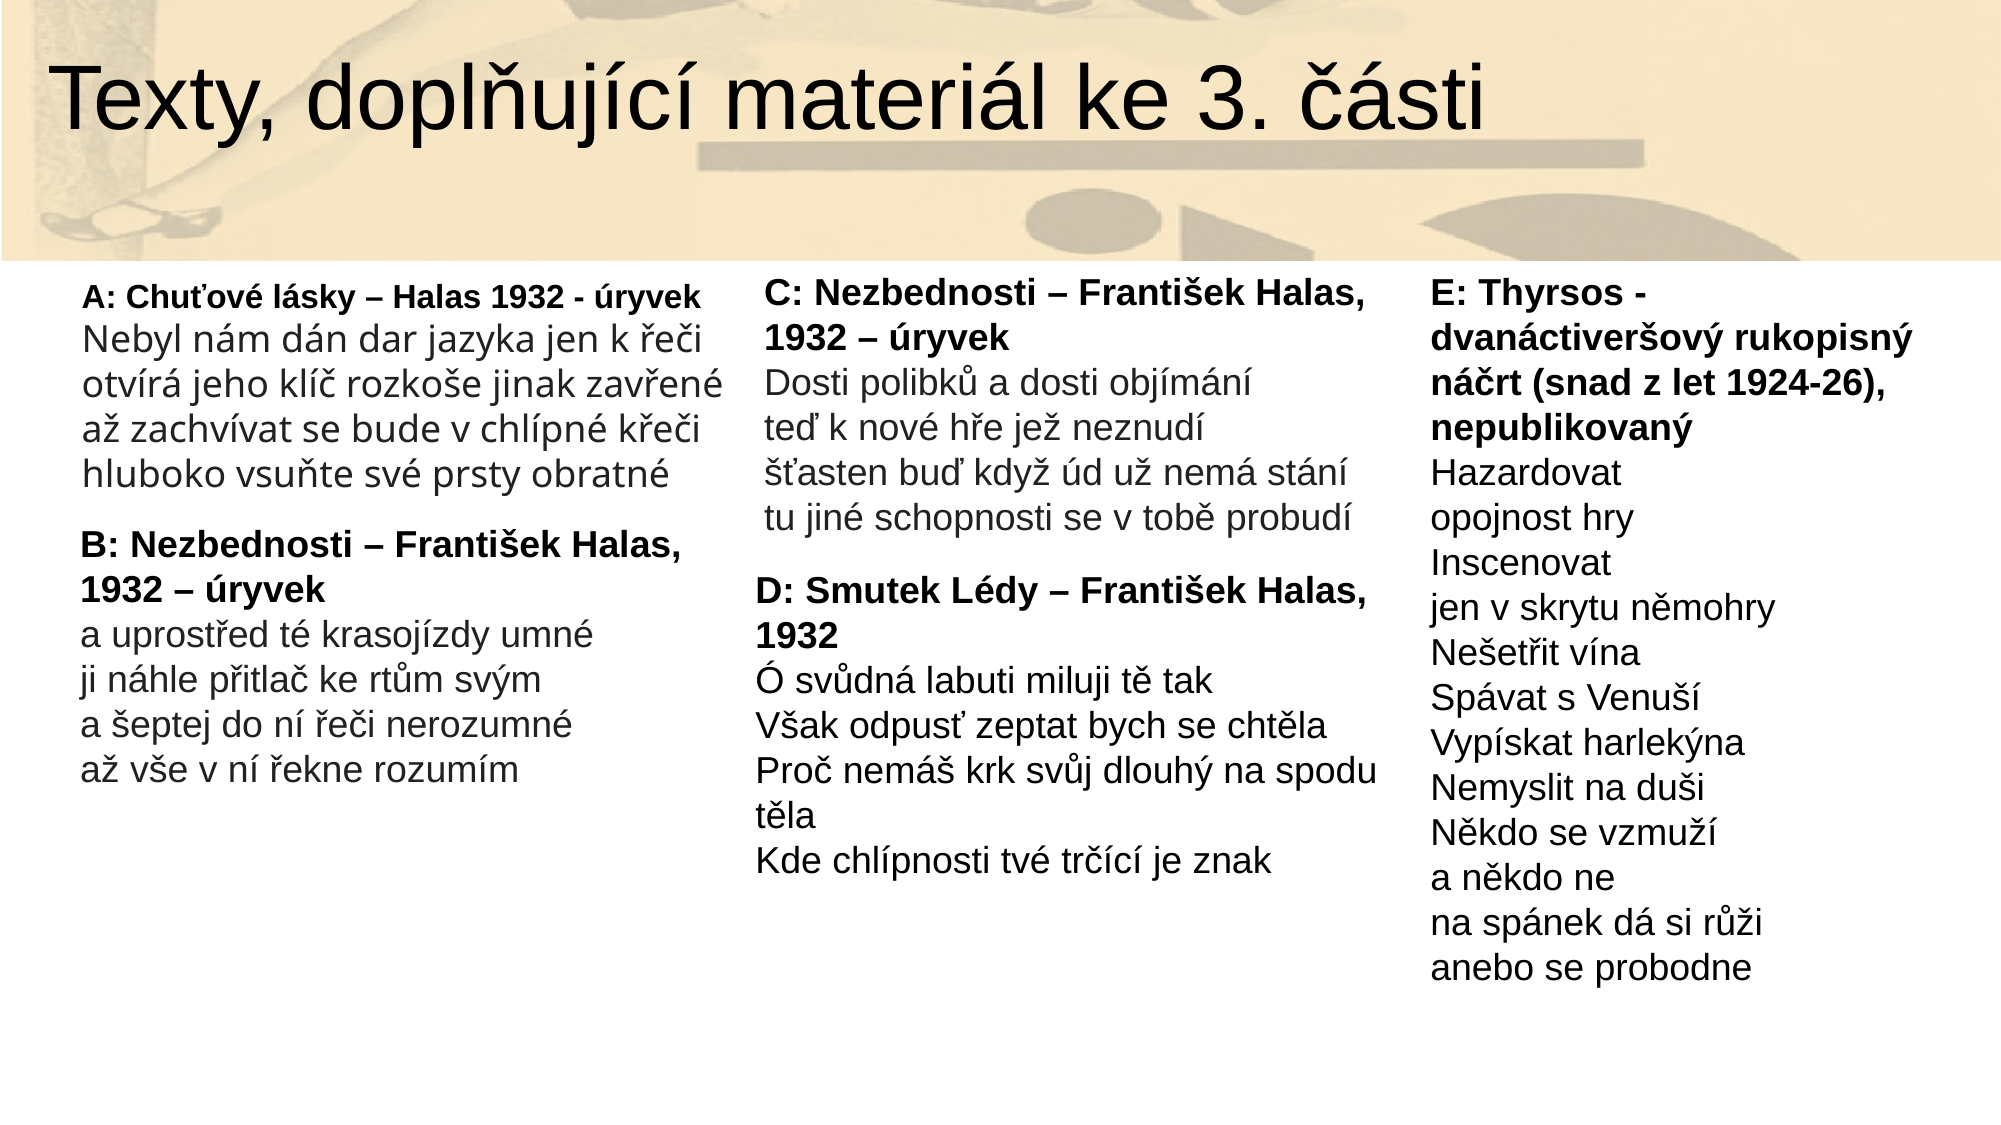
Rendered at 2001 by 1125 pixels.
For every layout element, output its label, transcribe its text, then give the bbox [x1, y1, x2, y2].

text_box A: Chuťové lásky – Halas 1932 - úryvek Nebyl nám dán dar jazyka jen k řeči otvírá jeho klíč rozkoše jinak zavřené až zachvívat se bude v chlípné křeči hluboko vsuňte své prsty obratné [0, 267, 674, 503]
picture [869, 0, 1131, 1125]
text_box D: Smutek Lédy – František Halas, 1932 Ó svůdná labuti miluji tě tak Však odpusť zeptat bych se chtěla Proč nemáš krk svůj dlouhý na spodu těla Kde chlípnosti tvé trčící je znak [665, 558, 869, 889]
text_box Texty, doplňující materiál ke 3. části [1131, 43, 1758, 260]
text_box C: Nezbednosti – František Halas, 1932 – úryvek Dosti polibků a dosti objímání teď k nové hře jež neznudí šťasten buď když úd už nemá stání tu jiné schopnosti se v tobě probudí [674, 260, 869, 546]
text_box B: Nezbednosti – František Halas, 1932 – úryvek a uprostřed té krasojízdy umné ji náhle přitlač ke rtům svým a šeptej do ní řeči nerozumné až vše v ní řekne rozumím [0, 512, 756, 798]
text_box D: Smutek Lédy – František Halas, 1932 Ó svůdná labuti miluji tě tak Však odpusť zeptat bych se chtěla Proč nemáš krk svůj dlouhý na spodu těla Kde chlípnosti tvé trčící je znak [1131, 558, 1431, 889]
text_box Texty, doplňující materiál ke 3. části [32, 43, 869, 261]
text_box E: Thyrsos - dvanáctiveršový rukopisný náčrt (snad z let 1924-26), nepublikovaný Hazardovat opojnost hry Inscenovat jen v skrytu němohry Nešetřit vína Spávat s Venuší Vypískat harlekýna Nemyslit na duši Někdo se vzmuží a někdo ne na spánek dá si růži anebo se probodne [1340, 260, 1950, 996]
text_box C: Nezbednosti – František Halas, 1932 – úryvek Dosti polibků a dosti objímání teď k nové hře jež neznudí šťasten buď když úd už nemá stání tu jiné schopnosti se v tobě probudí [1131, 260, 1340, 546]
